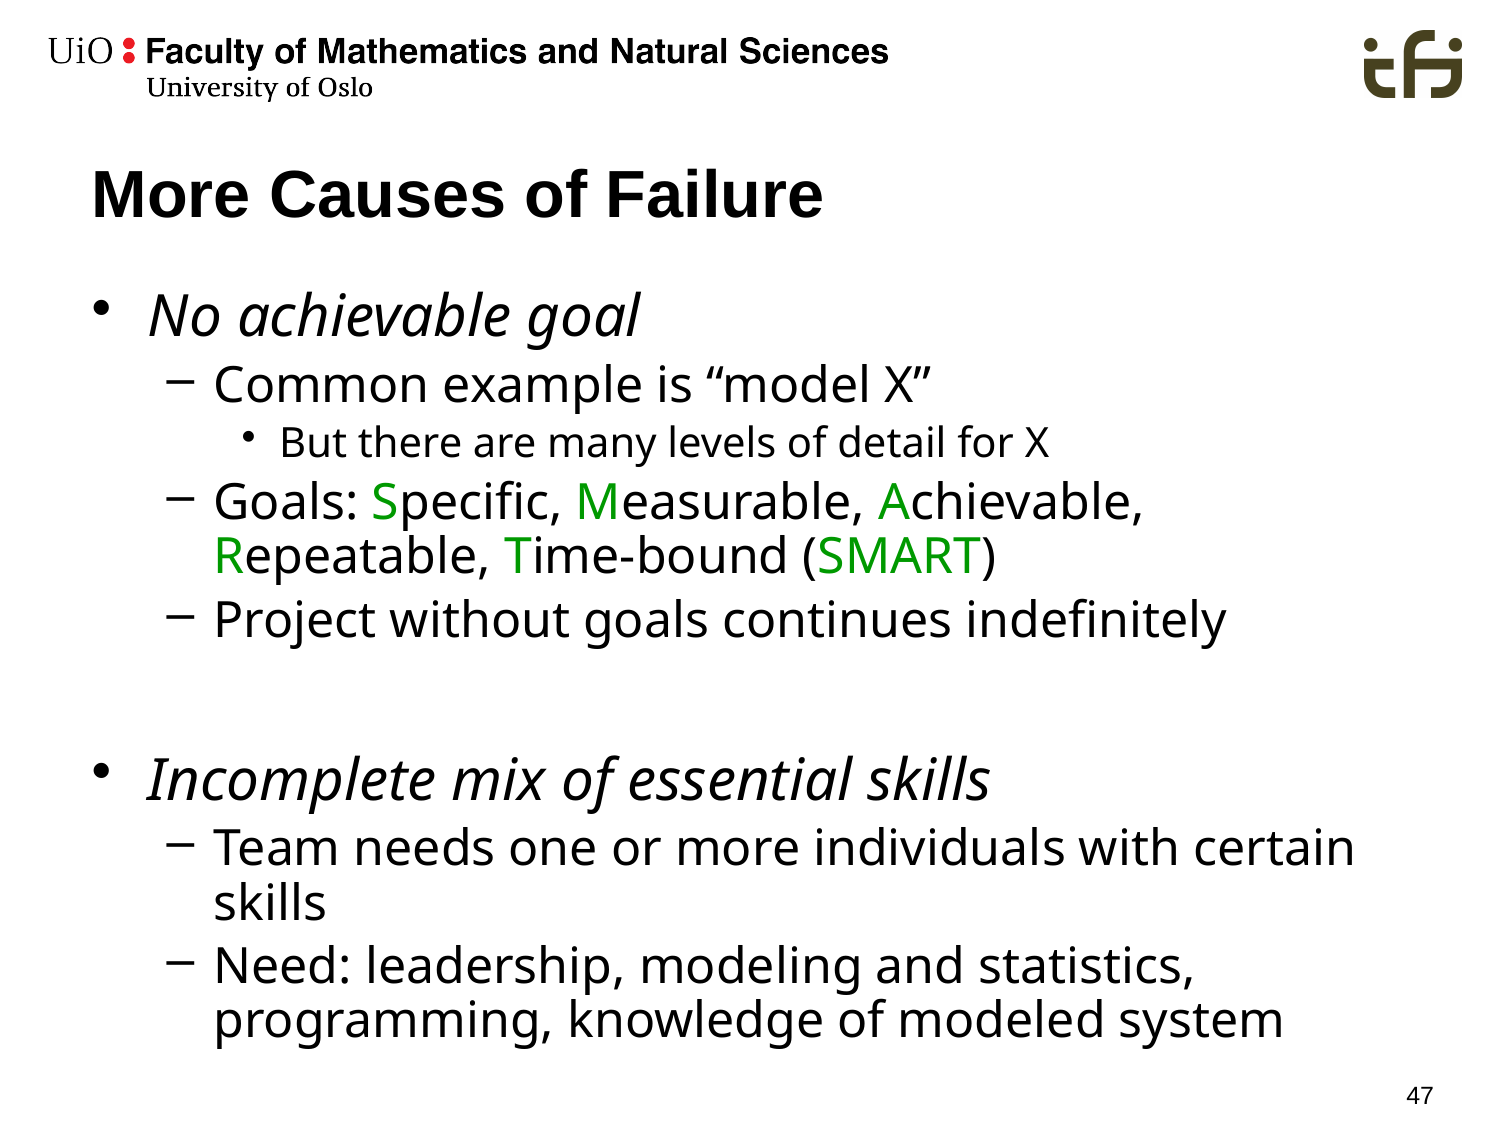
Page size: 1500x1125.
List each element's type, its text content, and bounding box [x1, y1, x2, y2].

picture [1364, 30, 1462, 98]
list No achievable goal Common example is “model X” But there are many levels of detail for X Goals: Specific, Measurable, Achievable, Repeatable, Time-bound (SMART) Project without goals continues indefinitely Incomplete mix of essential skills Team needs one or more individuals with certain skills Need: leadership, modeling and statistics, programming, knowledge of modeled system [76, 278, 1426, 1012]
title More Causes of Failure [76, 136, 1426, 244]
picture [48, 37, 888, 102]
